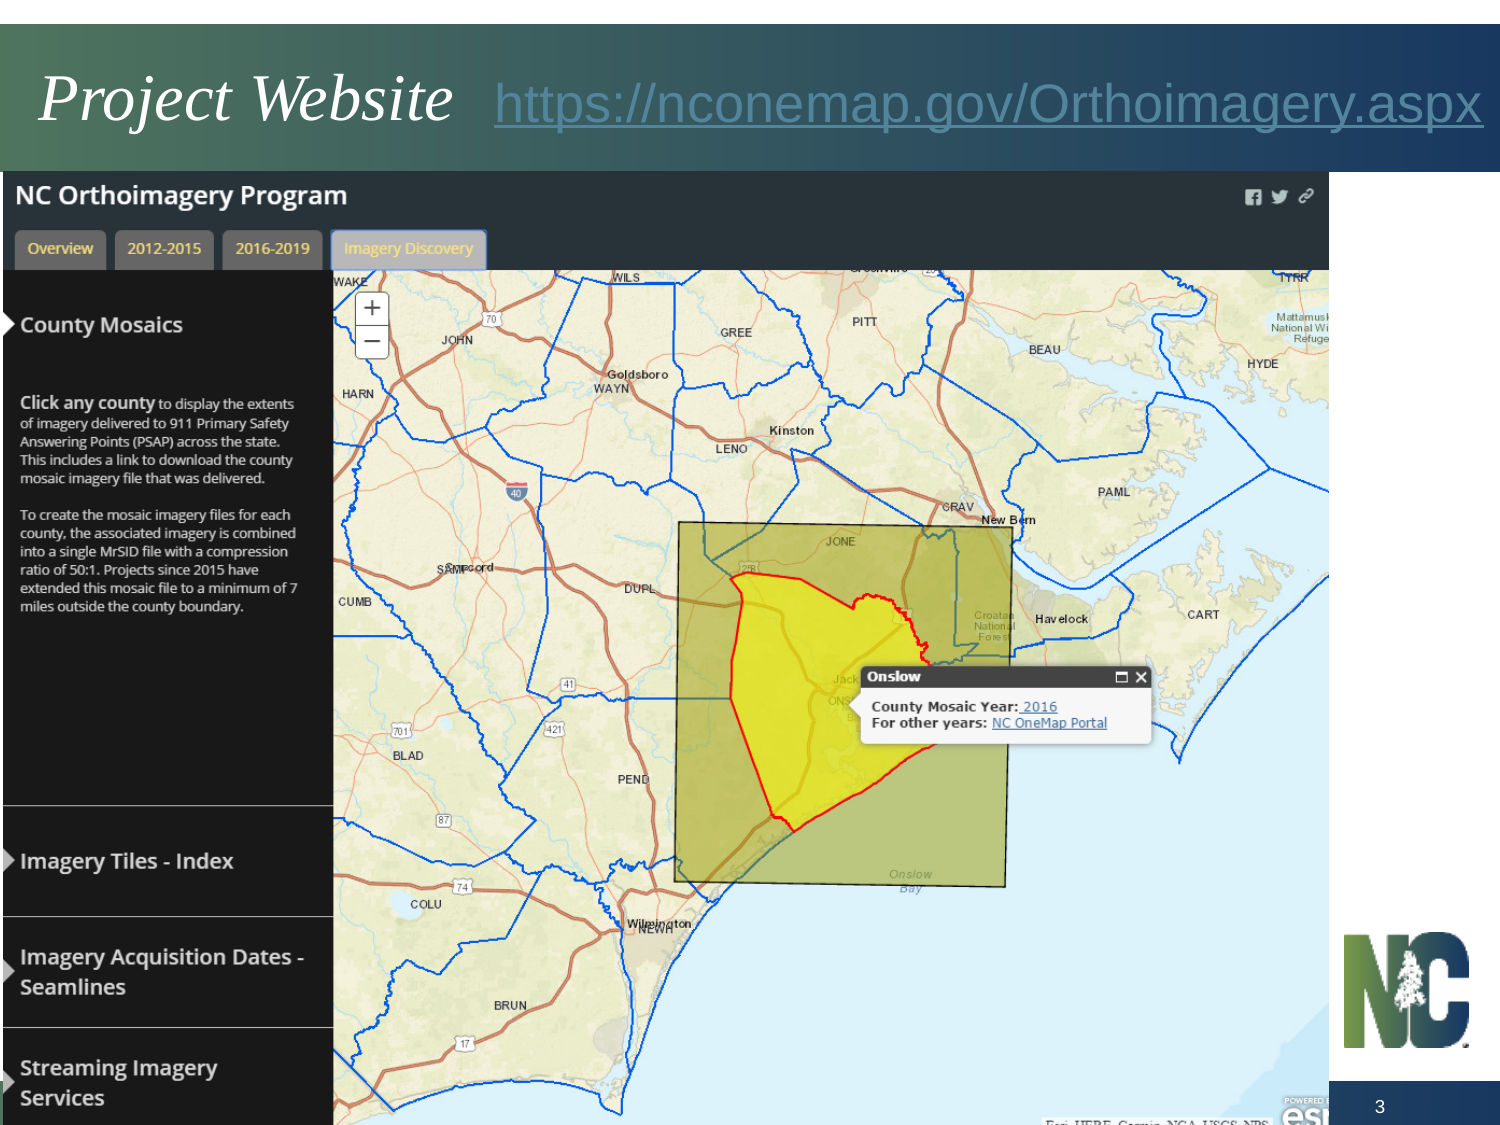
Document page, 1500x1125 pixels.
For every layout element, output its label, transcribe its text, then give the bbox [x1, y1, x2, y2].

picture [1344, 932, 1469, 1048]
picture [3, 171, 1329, 1125]
text_box https://nconemap.gov/Orthoimagery.aspx [479, 60, 1499, 141]
title Project Website [23, 24, 1477, 172]
